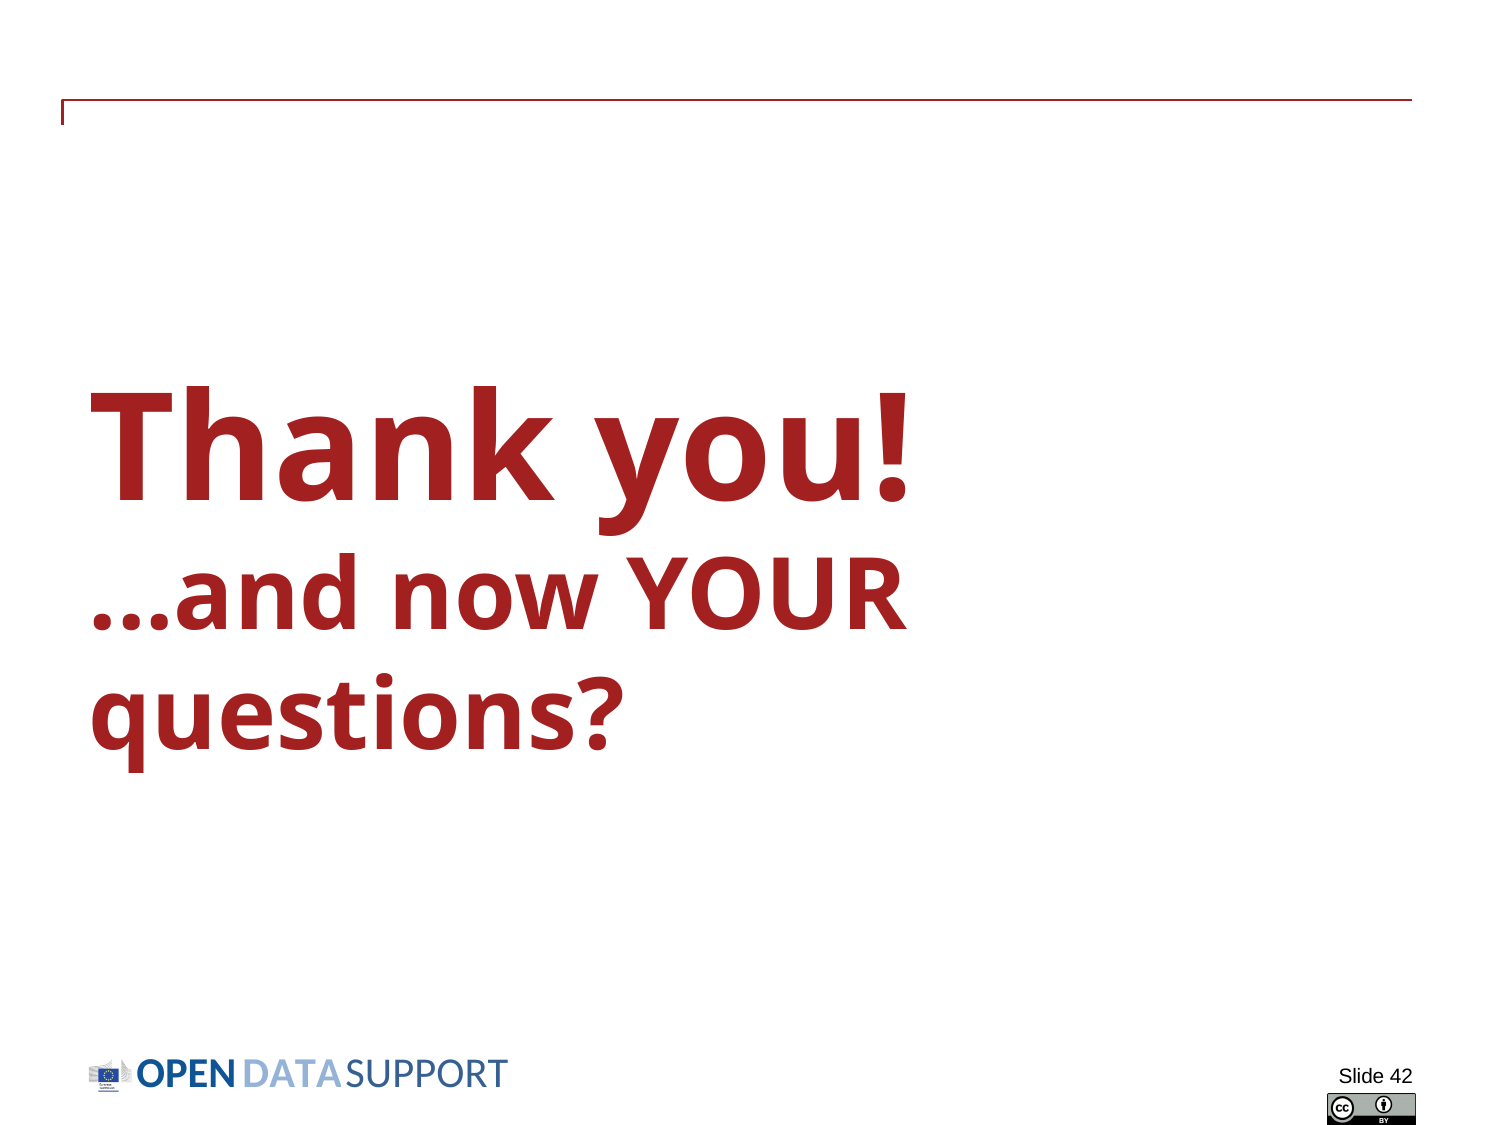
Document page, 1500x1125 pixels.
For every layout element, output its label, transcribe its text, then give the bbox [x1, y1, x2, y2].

picture [1327, 1093, 1416, 1125]
slide_number Slide 42 [1162, 1062, 1413, 1088]
title Thank you! ...and now YOUR questions? [88, 349, 1413, 500]
